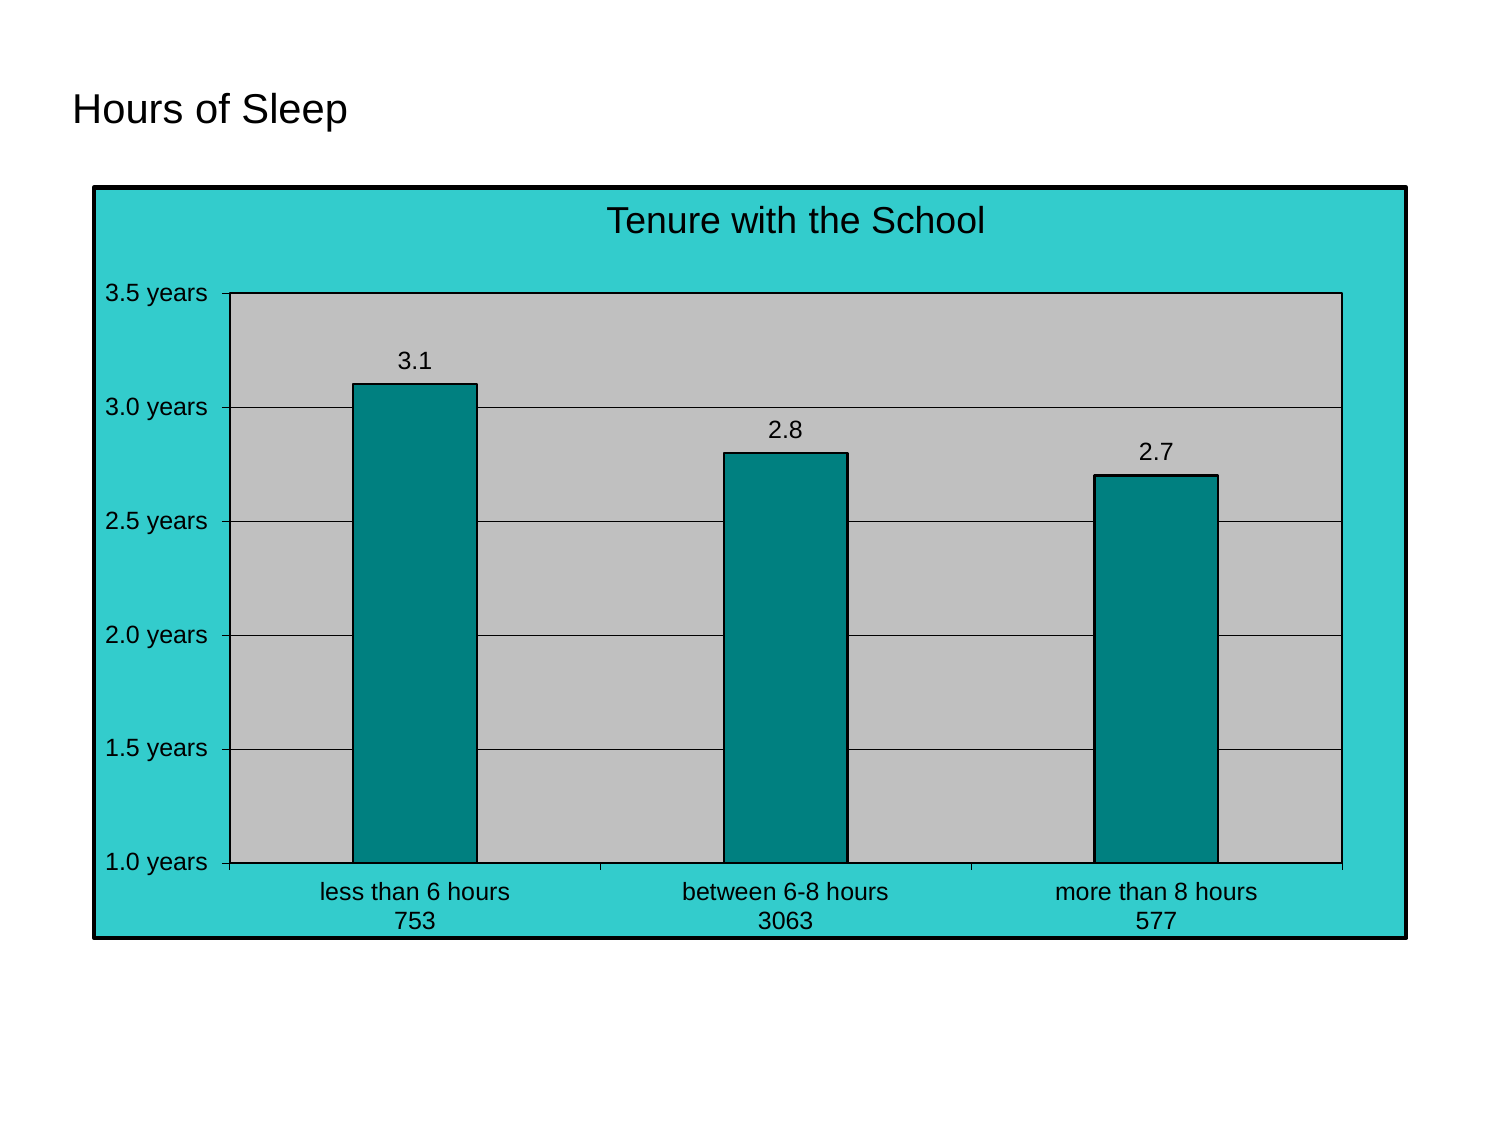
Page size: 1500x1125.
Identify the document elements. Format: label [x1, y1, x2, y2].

picture [91, 185, 1409, 940]
